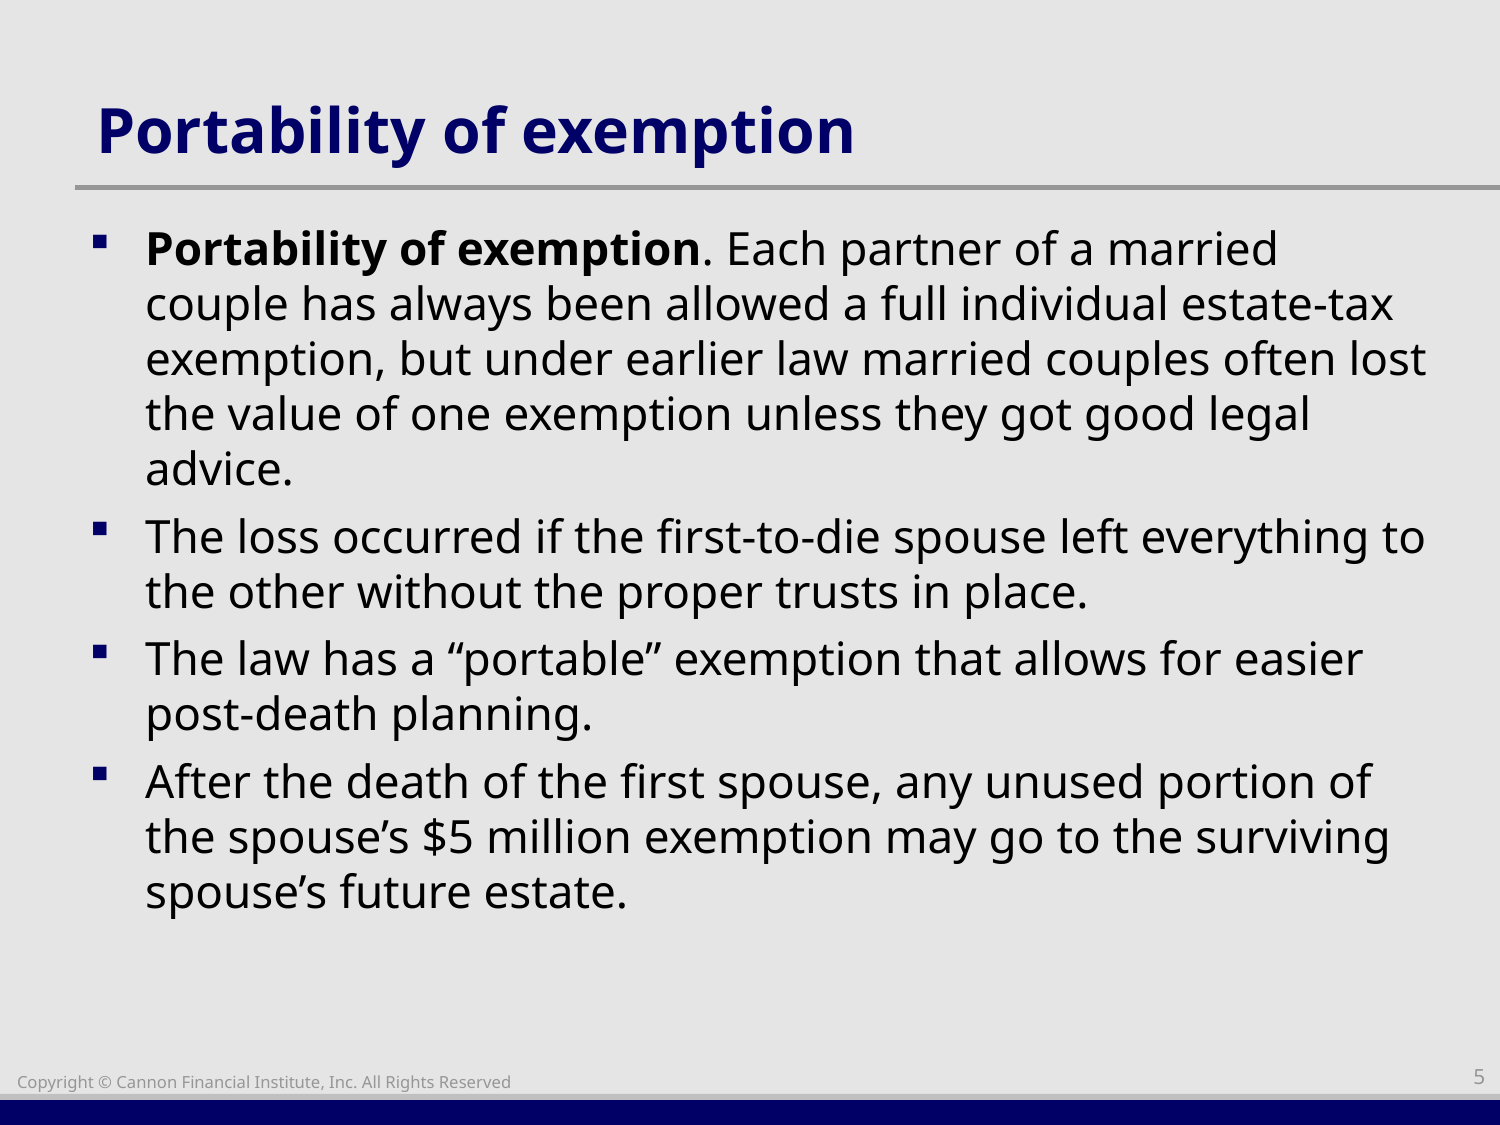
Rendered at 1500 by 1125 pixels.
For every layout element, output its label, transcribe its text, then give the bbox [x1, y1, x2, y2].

title Portability of exemption [80, 32, 1451, 174]
slide_number 5 [1424, 1055, 1500, 1094]
list Portability of exemption. Each partner of a married couple has always been allowed a full individual estate-tax exemption, but under earlier law married couples often lost the value of one exemption unless they got good legal advice. The loss occurred if the first-to-die spouse left everything to the other without the proper trusts in place. The law has a “portable” exemption that allows for easier post-death planning. After the death of the first spouse, any unused portion of the spouse’s $5 million exemption may go to the surviving spouse’s future estate. [74, 212, 1451, 1051]
